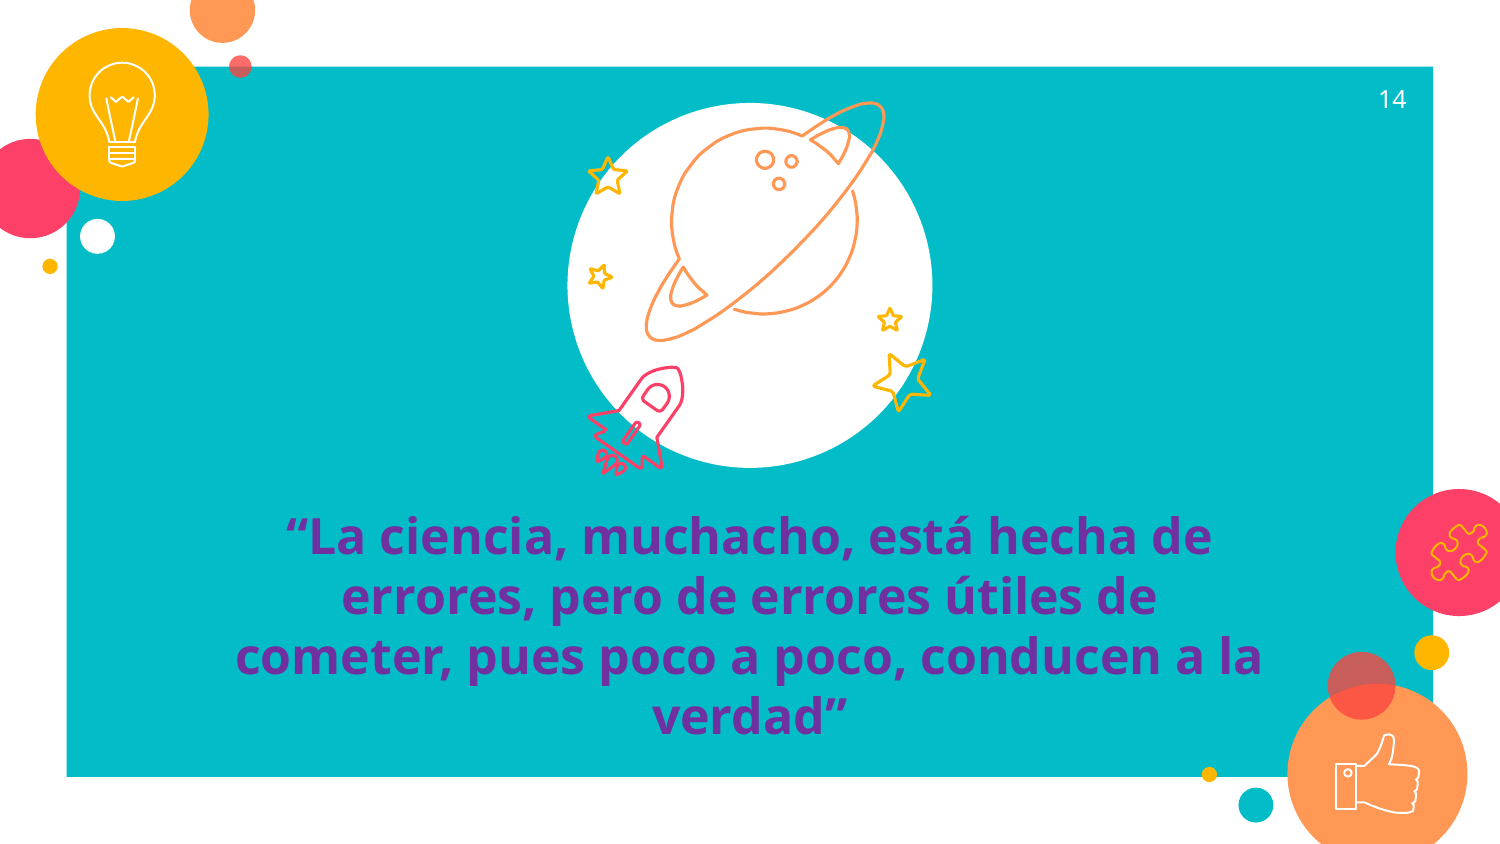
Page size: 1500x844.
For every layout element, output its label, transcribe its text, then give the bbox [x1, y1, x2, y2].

title [177, 444, 1324, 635]
text_box [567, 139, 933, 444]
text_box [590, 372, 689, 471]
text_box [646, 102, 885, 341]
subtitle “La ciencia, muchacho, está hecha de errores, pero de errores útiles de cometer, pues poco a poco, conducen a la verdad” [211, 489, 1288, 618]
slide_number 14 [1331, 68, 1422, 134]
